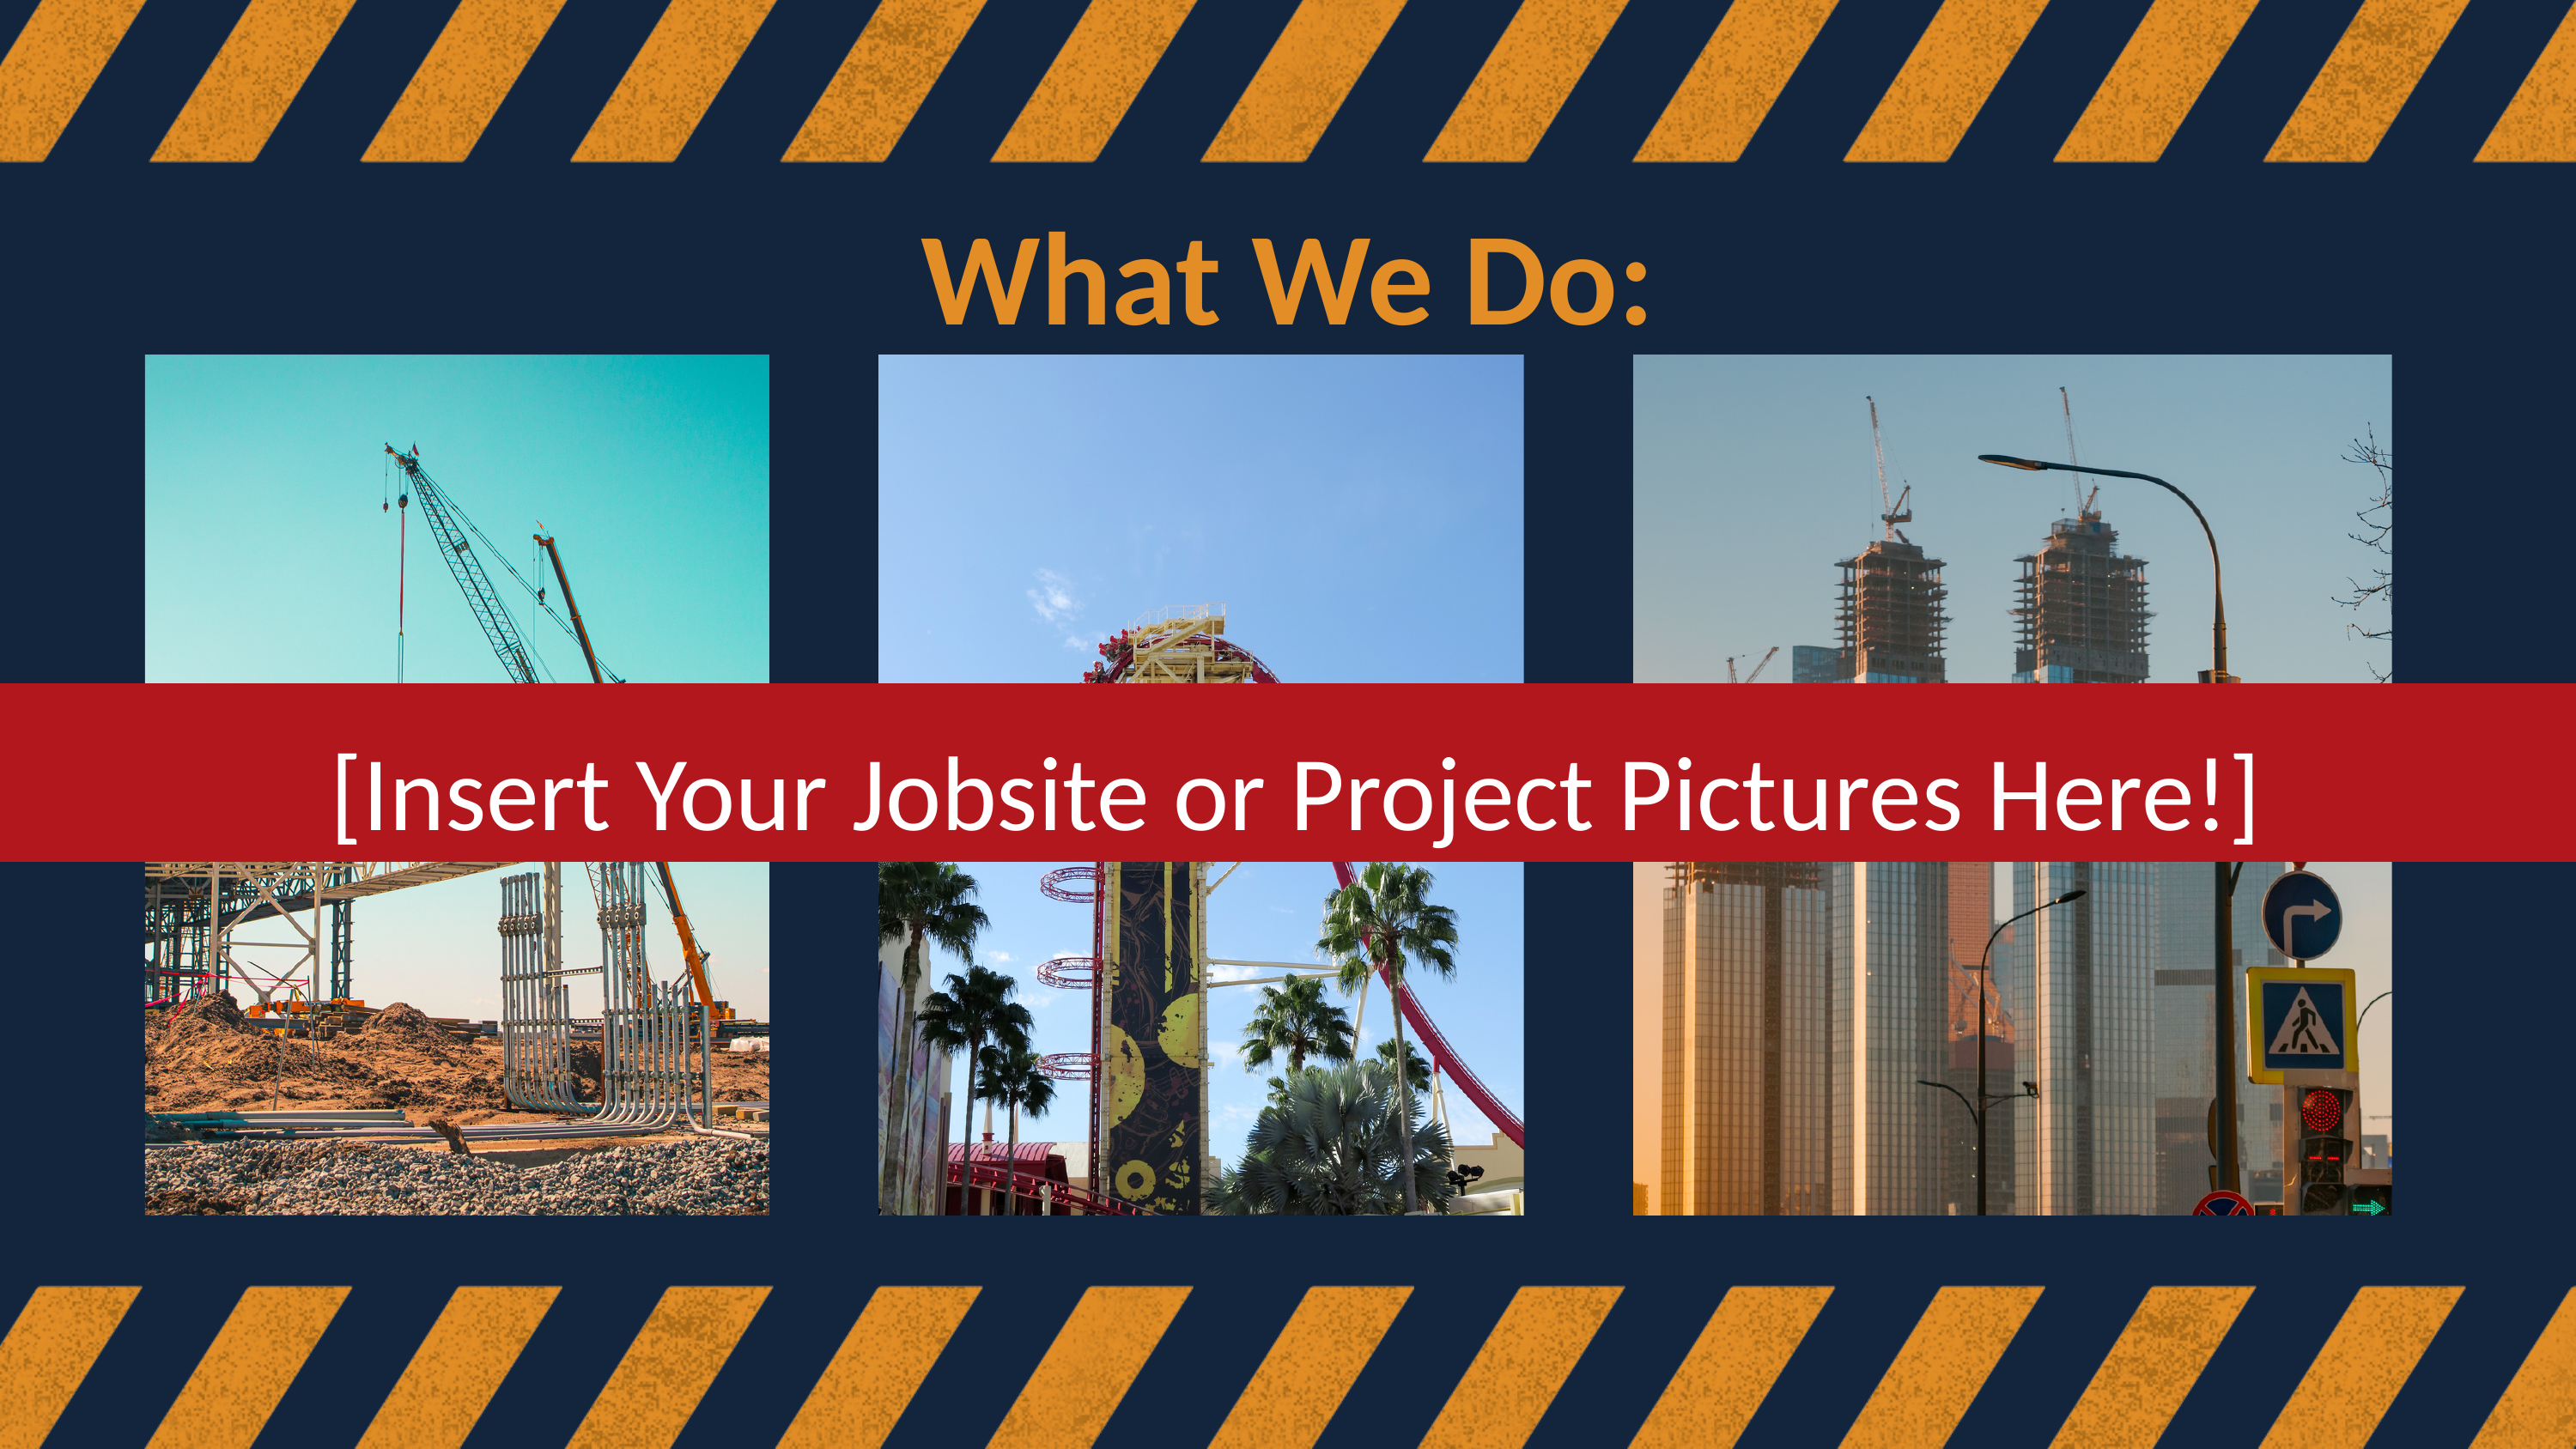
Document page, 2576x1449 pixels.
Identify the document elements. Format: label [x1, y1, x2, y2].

text_box [0, 682, 2576, 863]
text_box [0, 0, 2576, 682]
text_box [0, 870, 2576, 1449]
